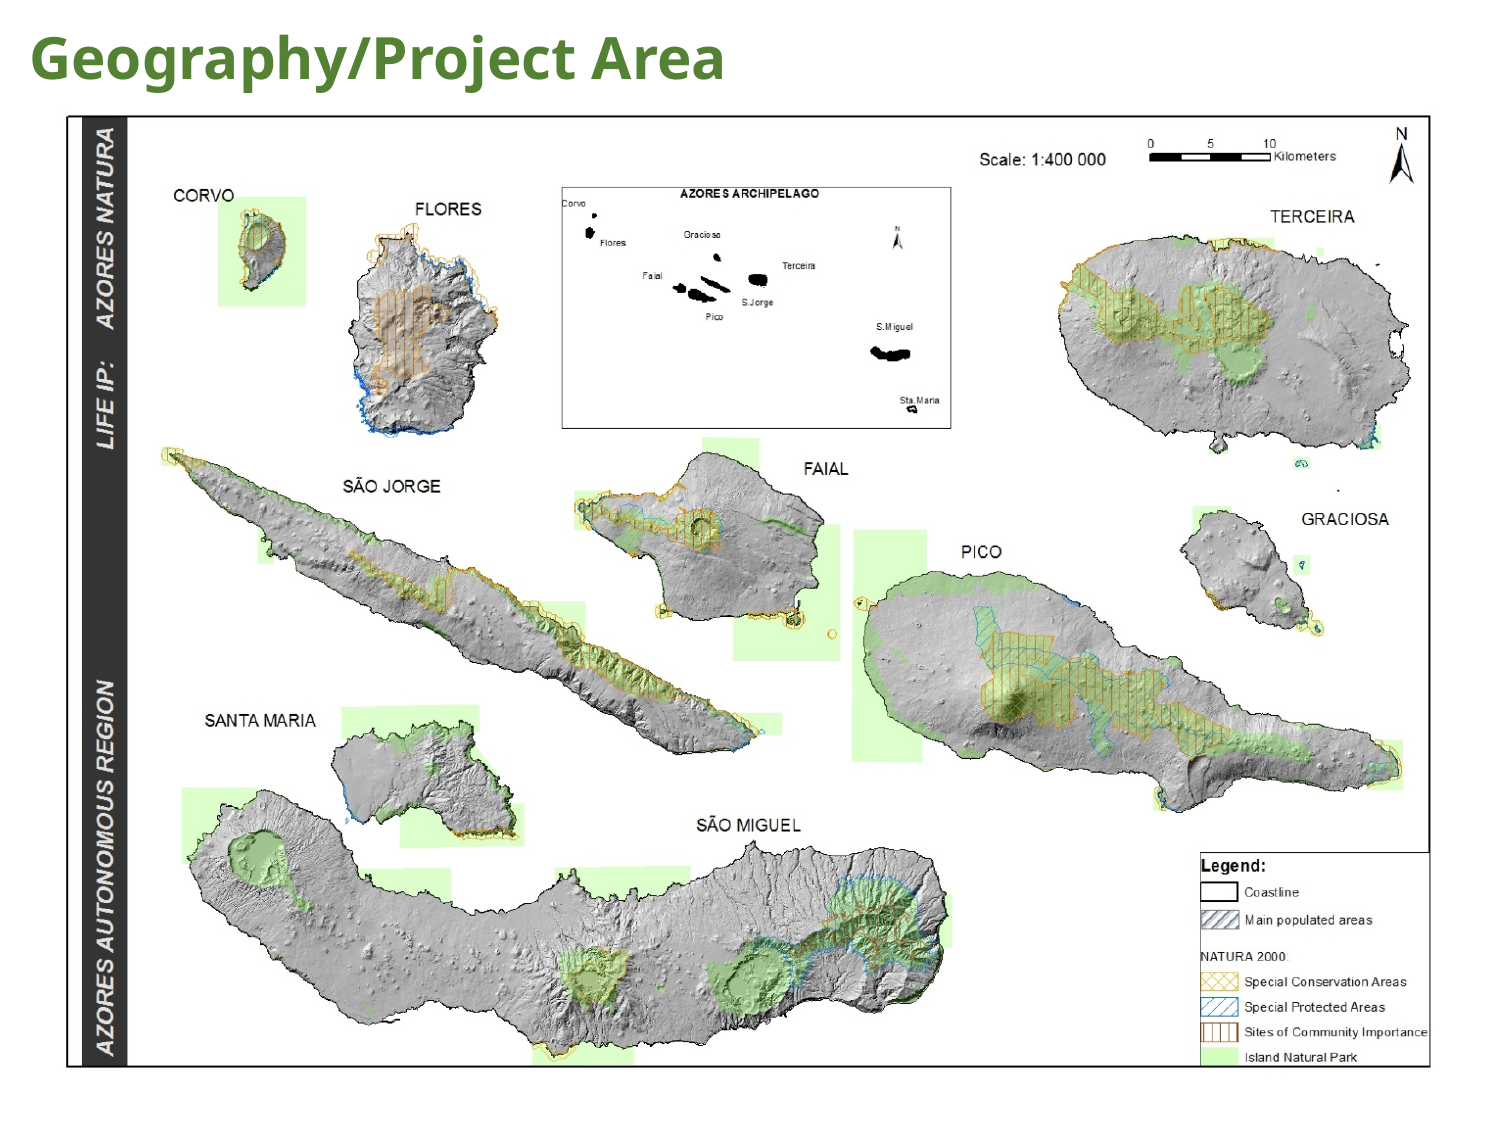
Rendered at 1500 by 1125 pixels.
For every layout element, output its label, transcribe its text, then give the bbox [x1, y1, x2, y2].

picture [29, 89, 1450, 1094]
text_box Geography/Project Area [29, 0, 1012, 89]
